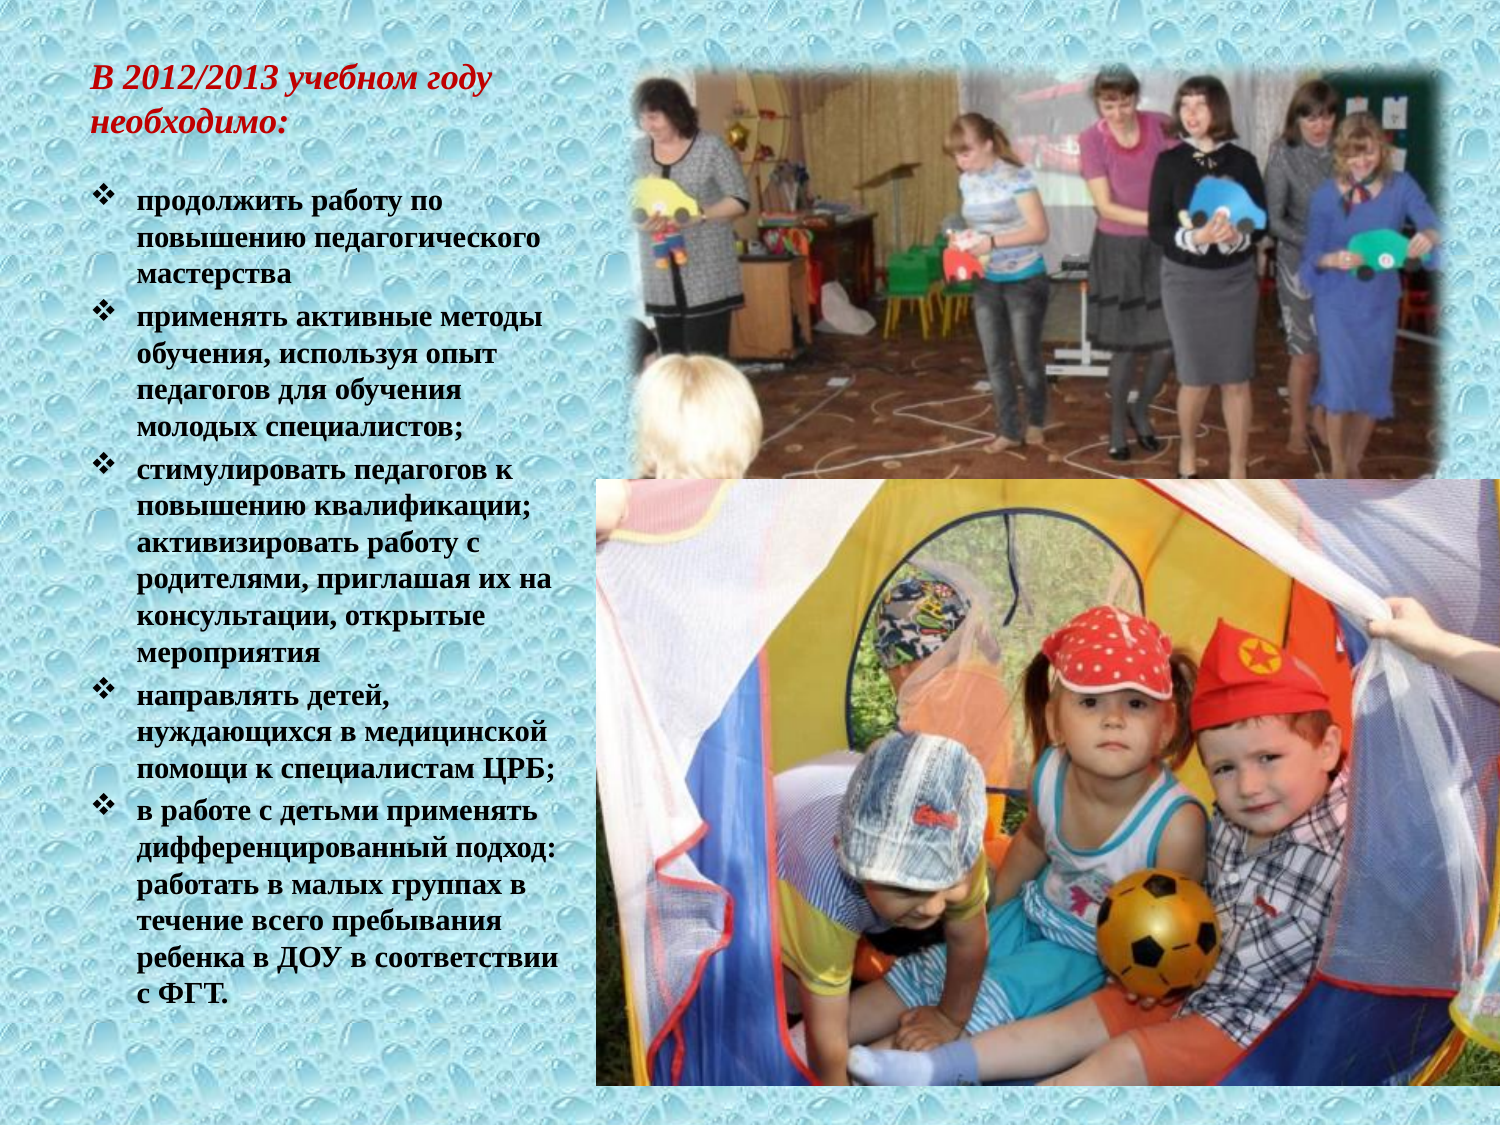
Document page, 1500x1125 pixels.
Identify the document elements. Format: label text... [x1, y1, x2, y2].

picture [0, 0, 1500, 1125]
list продолжить работу по повышению педагогического мастерства применять активные методы обучения, используя опыт педагогов для обучения молодых специалистов; стимулировать педагогов к повышению квалификации; активизировать работу с родителями, приглашая их на консультации, открытые мероприятия направлять детей, нуждающихся в медицинской помощи к специалистам ЦРБ; в работе с детьми применять дифференцированный подход: работать в малых группах в течение всего пребывания ребенка в ДОУ в соответствии с ФГТ. [74, 172, 585, 1036]
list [617, 54, 1457, 478]
title В 2012/2013 учебном году необходимо: [74, 44, 569, 172]
